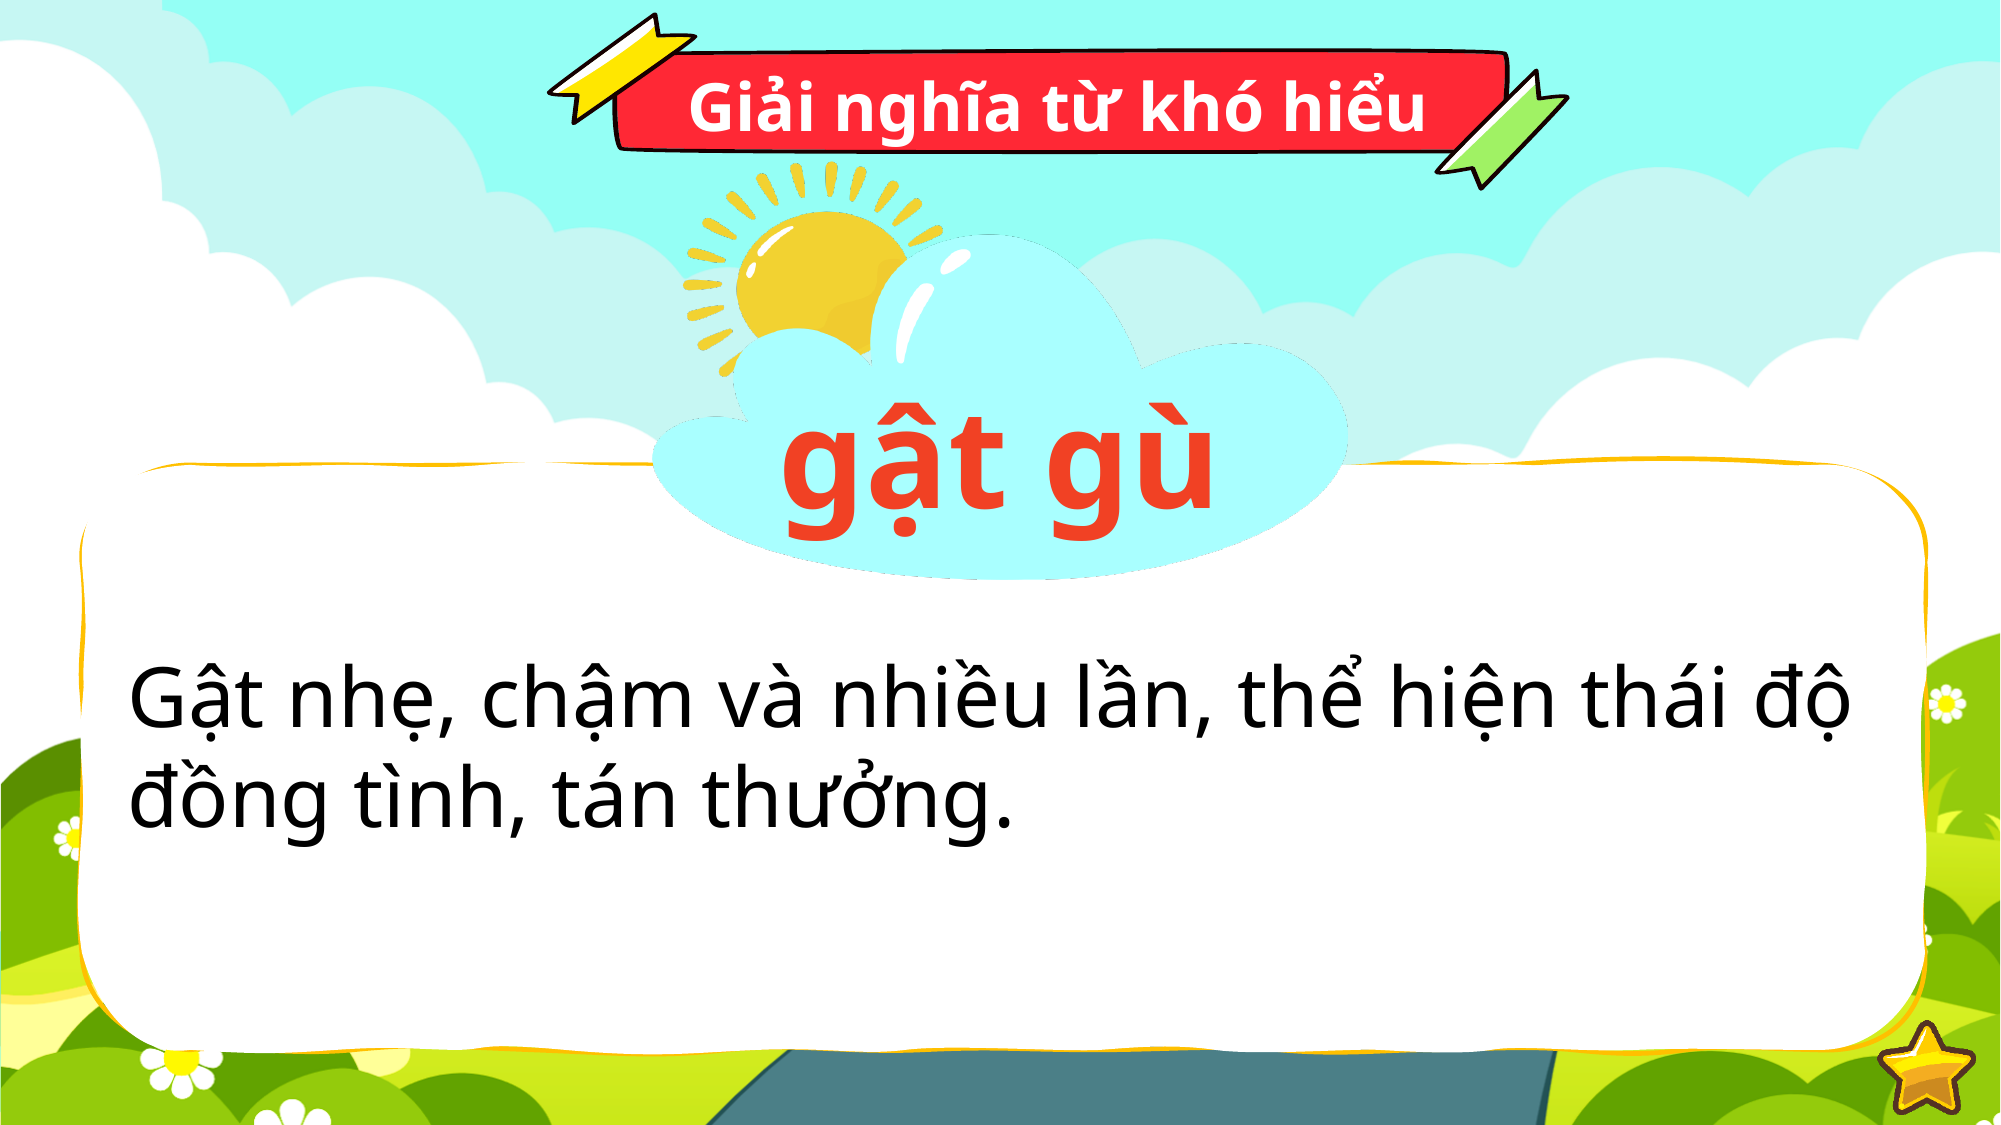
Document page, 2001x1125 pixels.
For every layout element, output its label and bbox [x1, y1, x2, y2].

text_box [81, 161, 1925, 1050]
picture [0, 0, 2001, 1125]
text_box [546, 12, 1570, 191]
